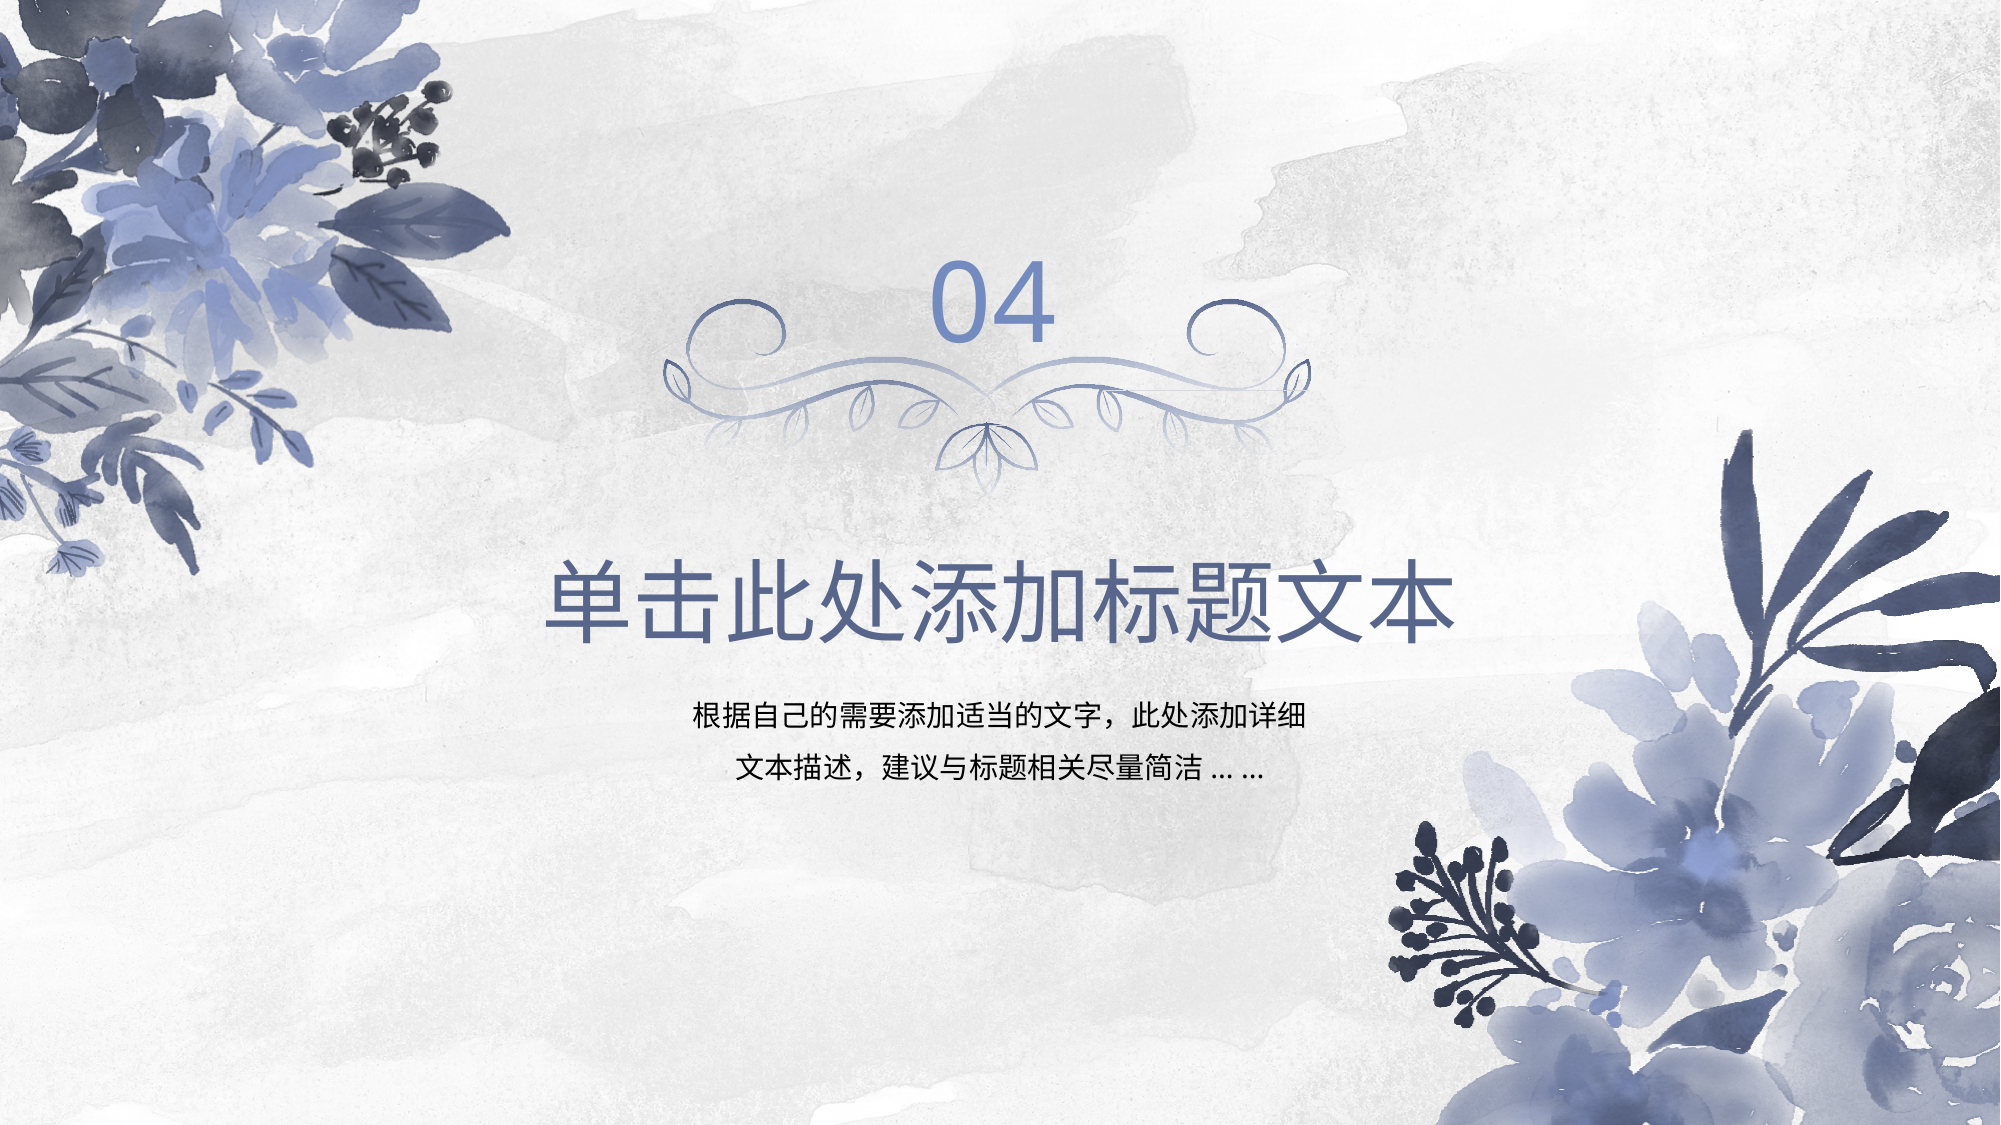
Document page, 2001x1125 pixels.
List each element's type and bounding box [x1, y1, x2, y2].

picture [0, 0, 2000, 1125]
text_box [661, 298, 1311, 498]
text_box [486, 537, 1514, 788]
